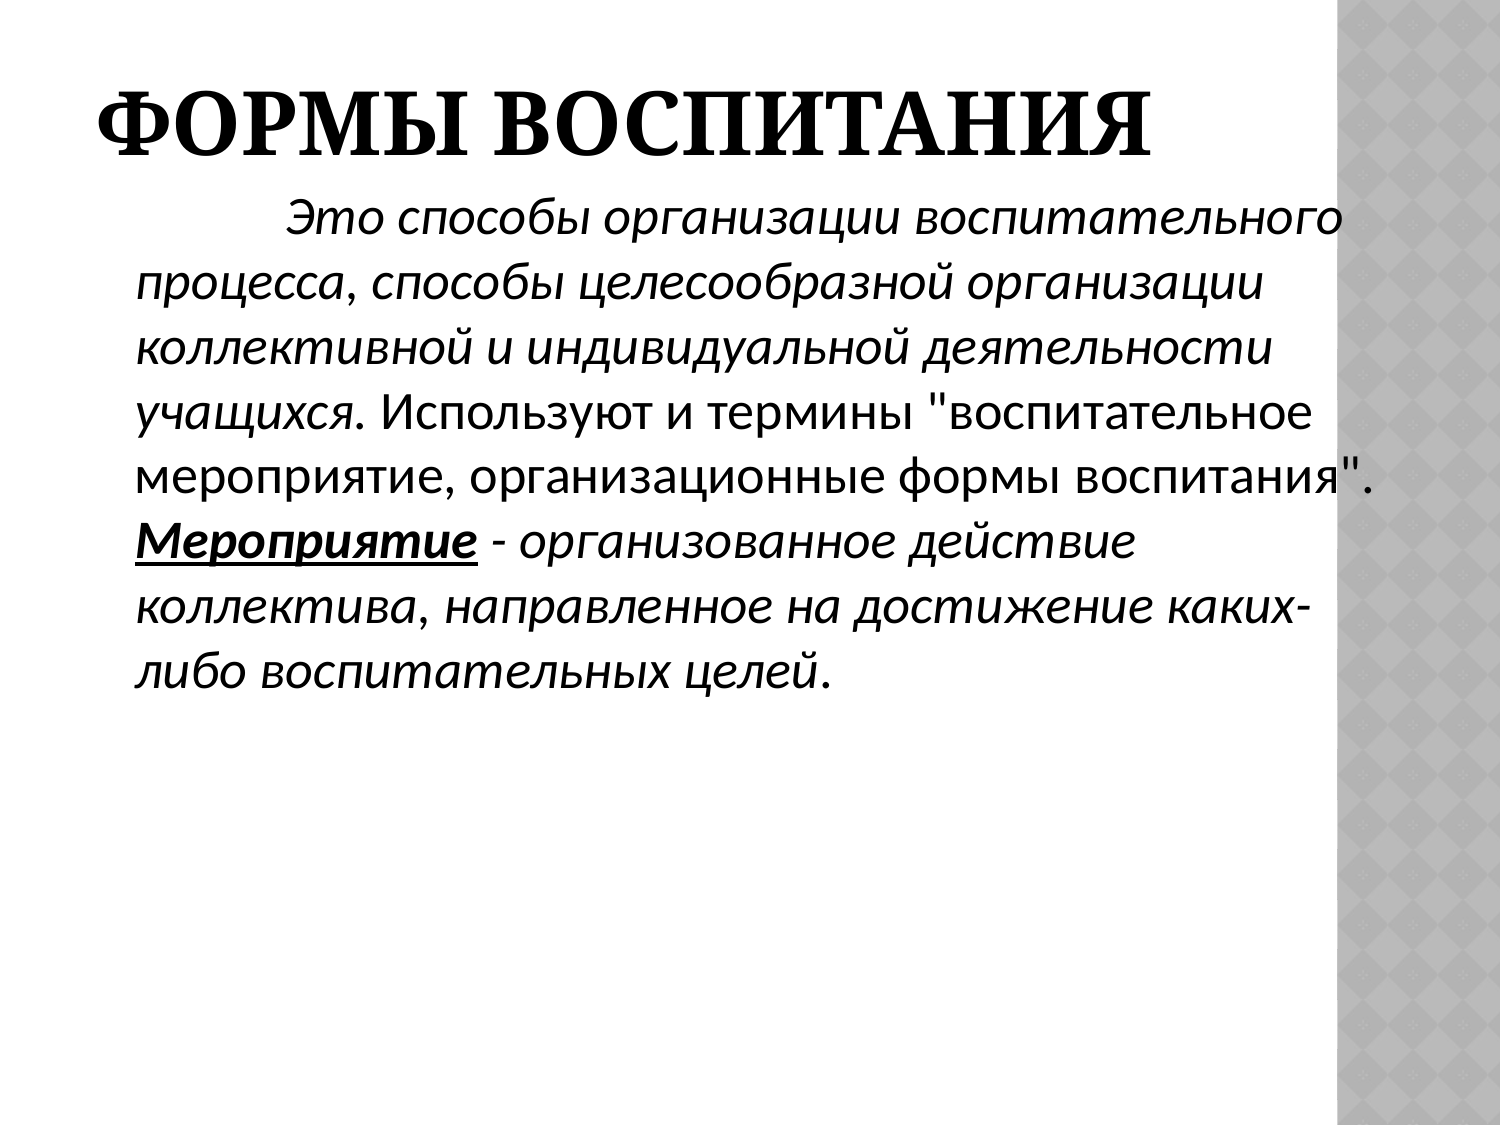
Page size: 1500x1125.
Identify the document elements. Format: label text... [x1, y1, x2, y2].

title Формы воспитания [88, 0, 1326, 172]
list Это способы организации воспитательного процесса, способы целесообразной организации коллективной и индивидуальной деятельности учащихся. Используют и термины "воспитательное мероприятие, организационные формы воспитания". Мероприятие - организованное действие коллектива, направленное на достижение каких-либо воспитательных целей. [75, 172, 1425, 1094]
